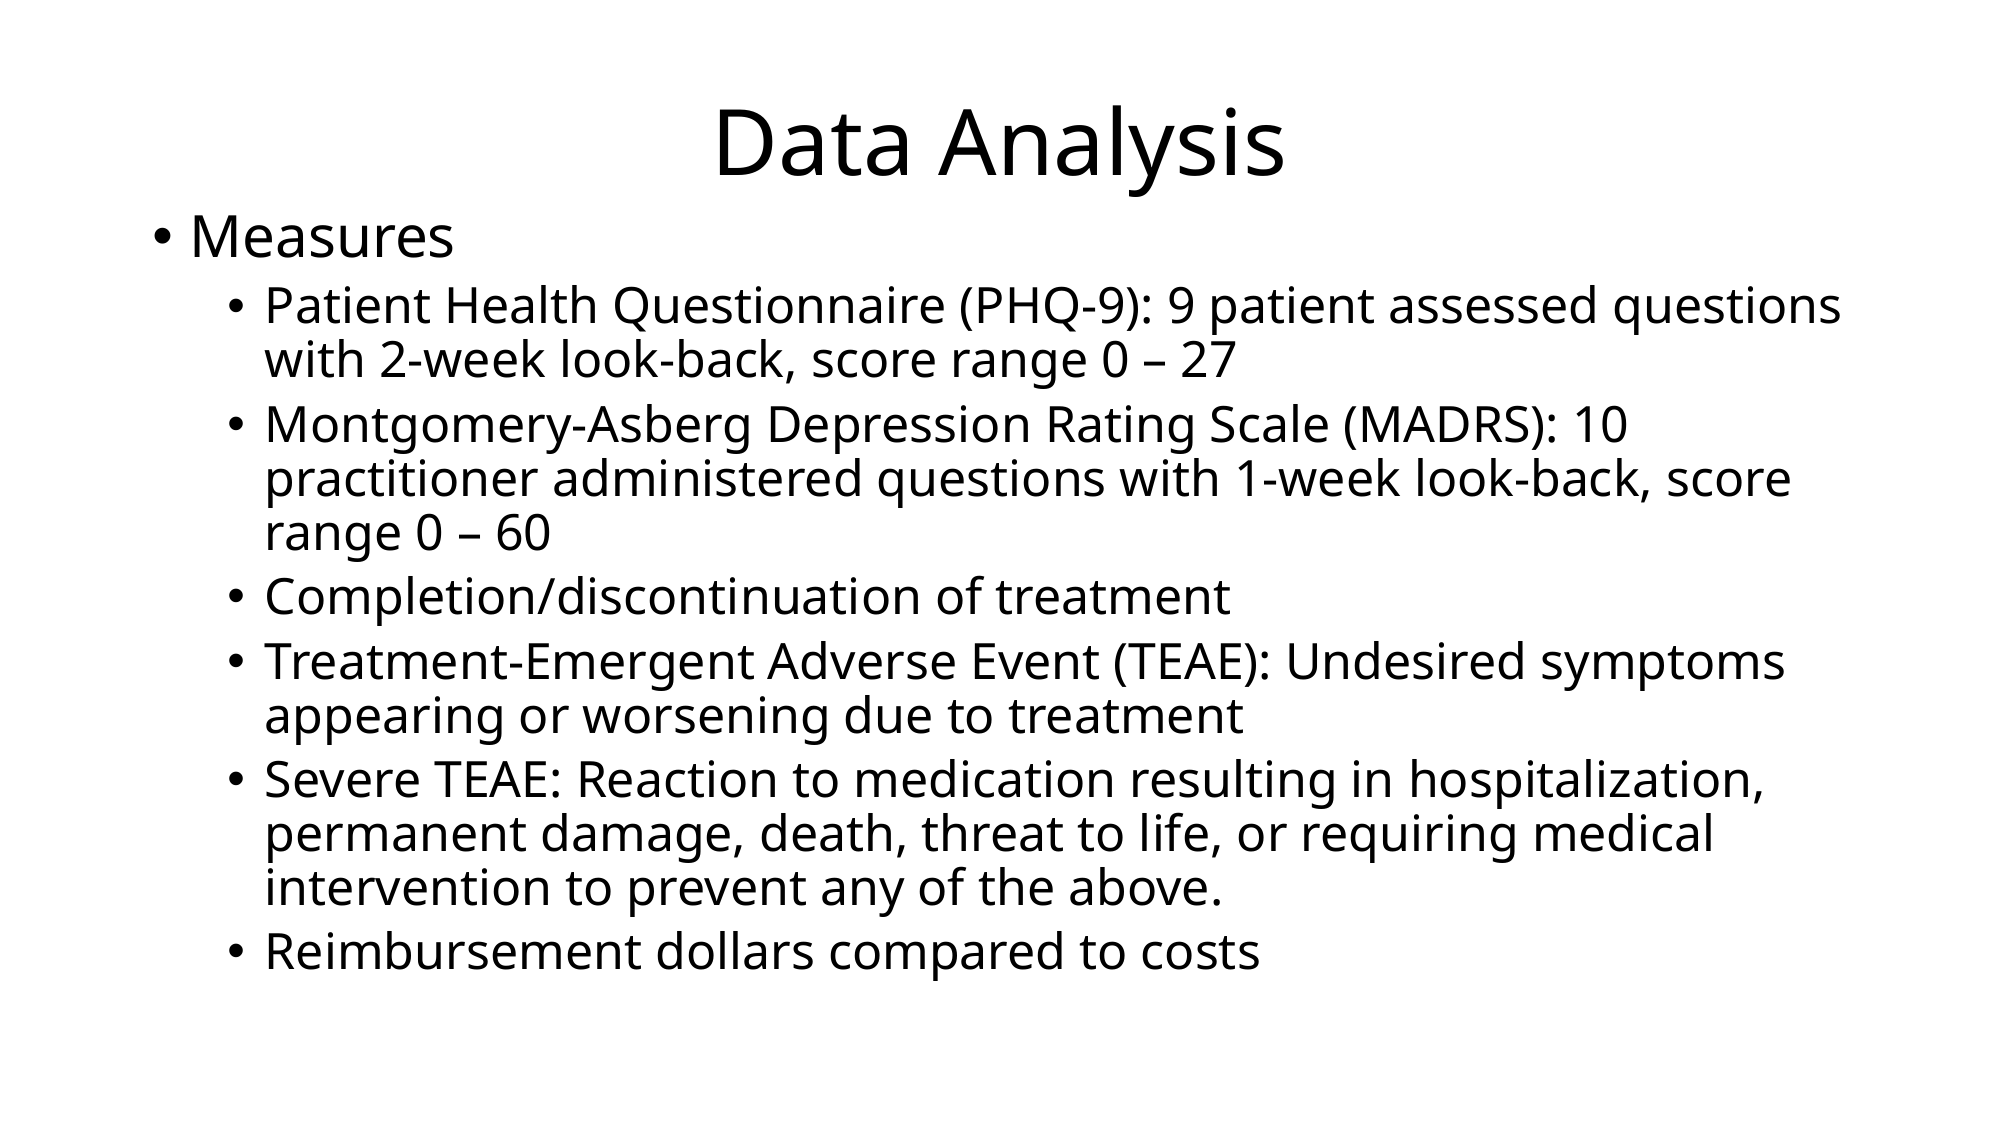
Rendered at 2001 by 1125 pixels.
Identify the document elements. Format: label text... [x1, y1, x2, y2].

title Data Analysis [137, 59, 1863, 200]
list Measures Patient Health Questionnaire (PHQ-9): 9 patient assessed questions with 2-week look-back, score range 0 – 27 Montgomery-Asberg Depression Rating Scale (MADRS): 10 practitioner administered questions with 1-week look-back, score range 0 – 60 Completion/discontinuation of treatment Treatment-Emergent Adverse Event (TEAE): Undesired symptoms appearing or worsening due to treatment Severe TEAE: Reaction to medication resulting in hospitalization, permanent damage, death, threat to life, or requiring medical intervention to prevent any of the above. Reimbursement dollars compared to costs [137, 200, 1863, 1014]
